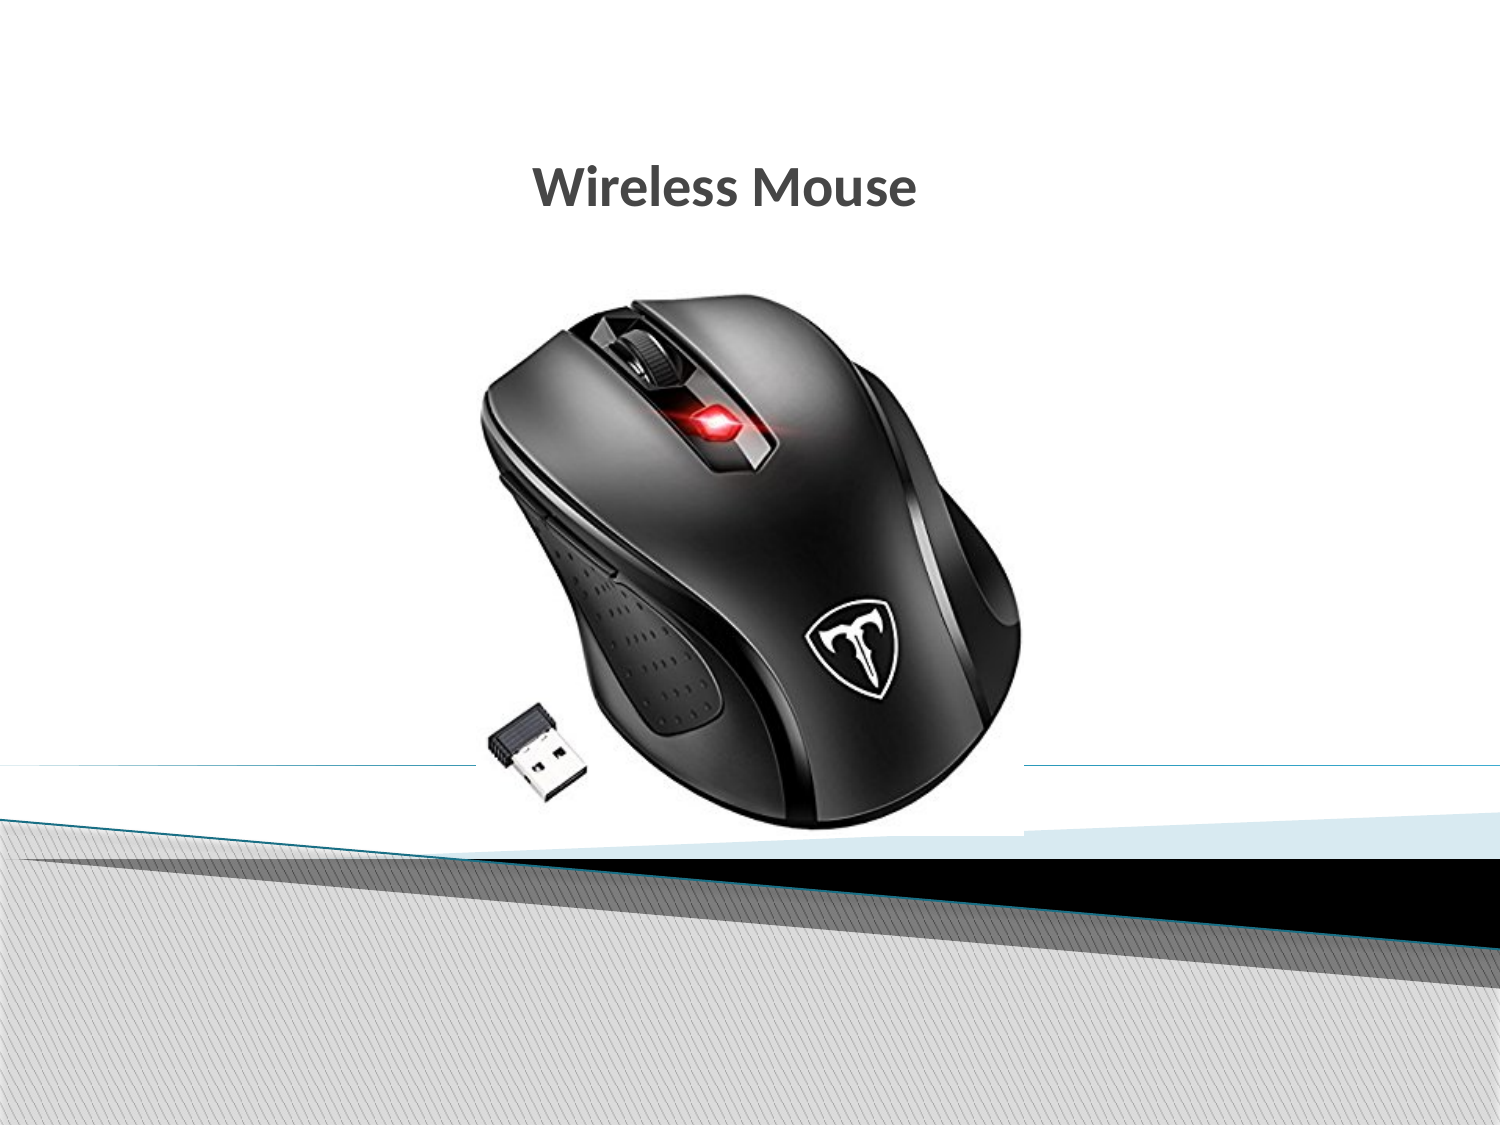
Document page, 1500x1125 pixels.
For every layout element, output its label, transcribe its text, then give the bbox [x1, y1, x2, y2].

title Wireless Mouse [87, 87, 1363, 226]
picture [5, 859, 1500, 989]
picture [476, 288, 1024, 837]
